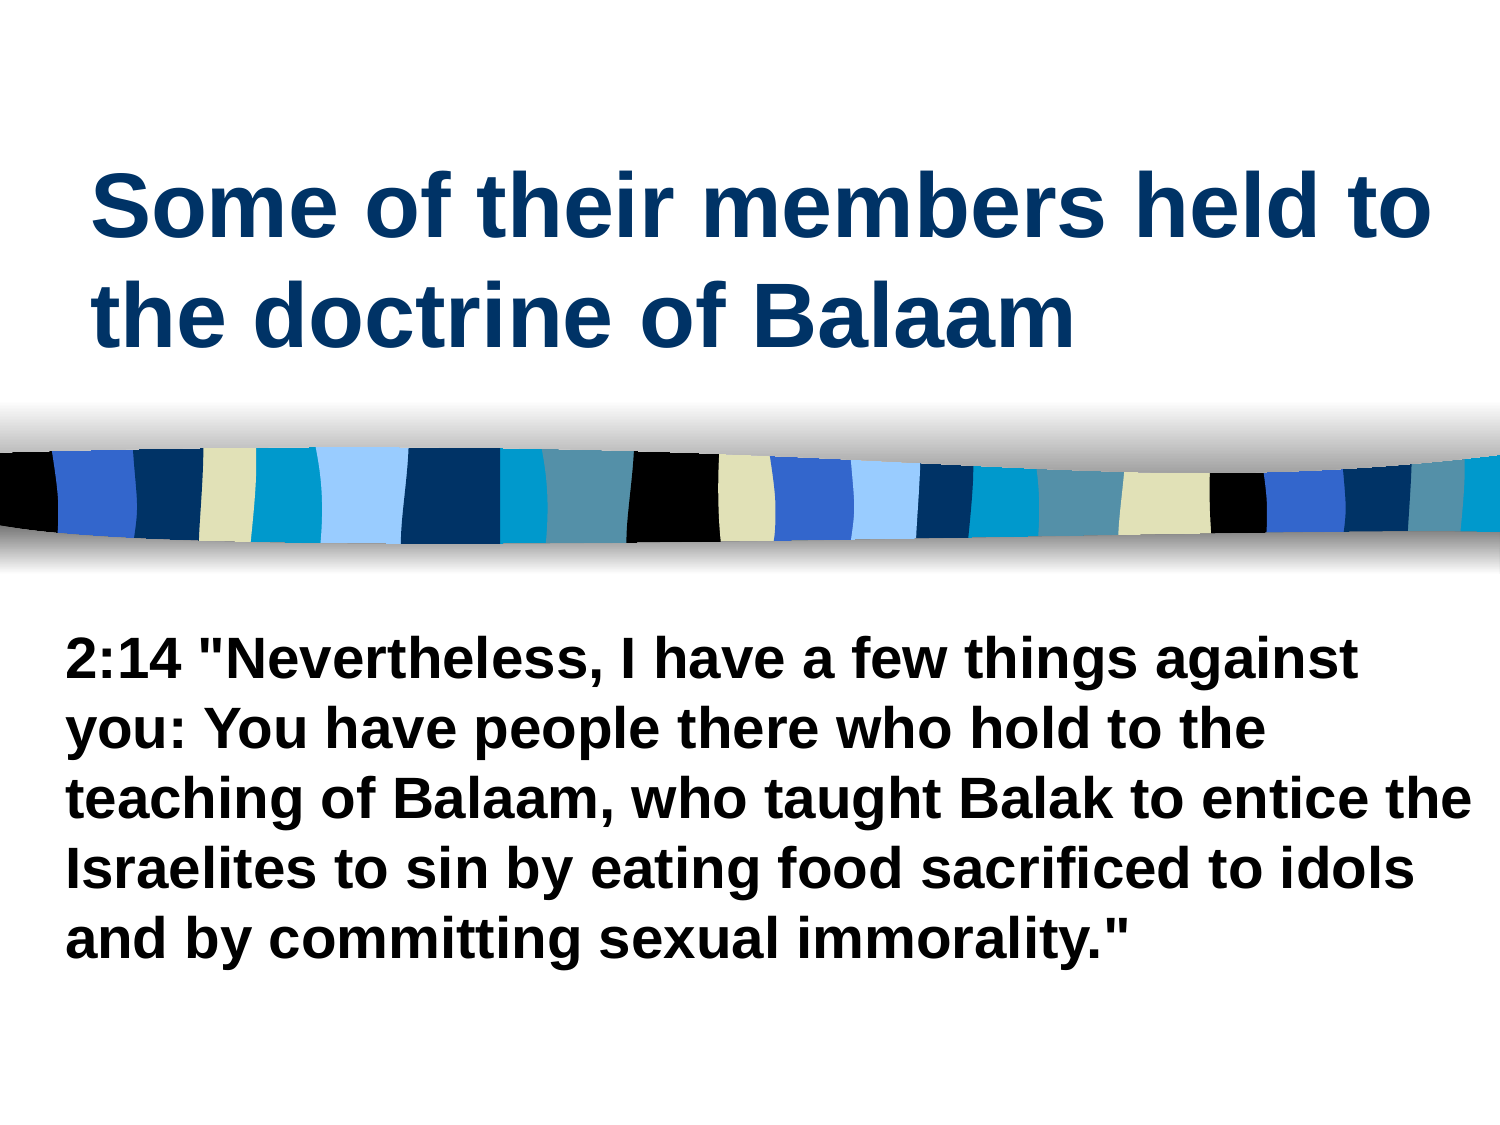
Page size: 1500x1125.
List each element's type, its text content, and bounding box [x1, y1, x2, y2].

title Some of their members held to the doctrine of Balaam [75, 162, 1463, 350]
subtitle 2:14 "Nevertheless, I have a few things against you: You have people there who hold to the teaching of Balaam, who taught Balak to entice the Israelites to sin by eating food sacrificed to idols and by committing sexual immorality." [50, 612, 1500, 1113]
